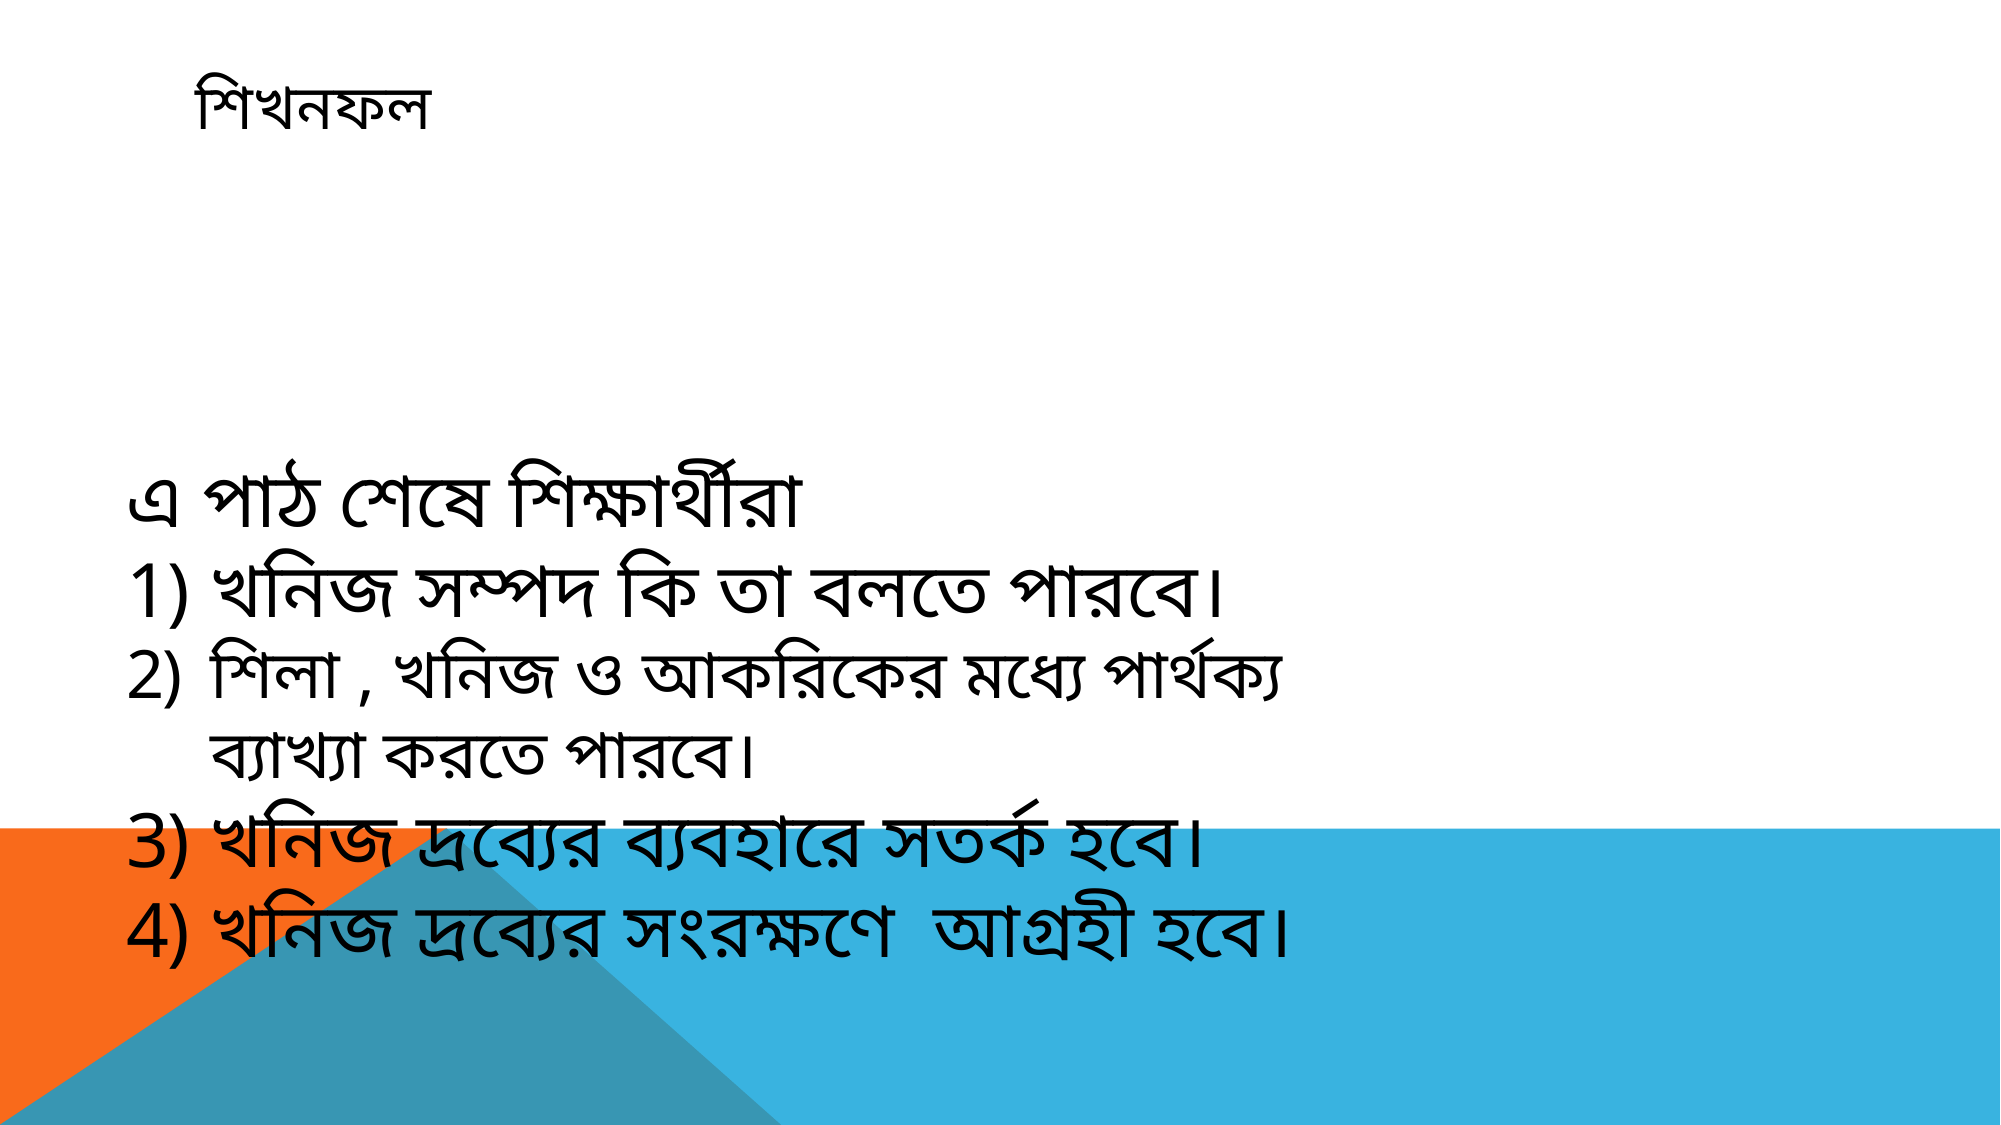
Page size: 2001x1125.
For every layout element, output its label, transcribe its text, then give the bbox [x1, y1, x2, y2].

text_box এ পাঠ শেষে শিক্ষার্থীরা খনিজ সম্পদ কি তা বলতে পারবে। শিলা , খনিজ ও আকরিকের মধ্যে পার্থক্য ব্যাখ্যা করতে পারবে। খনিজ দ্রব্যের ব্যবহারে সতর্ক হবে। খনিজ দ্রব্যের সংরক্ষণে আগ্রহী হবে। [111, 424, 1462, 980]
title শিখনফল [180, 60, 1825, 150]
